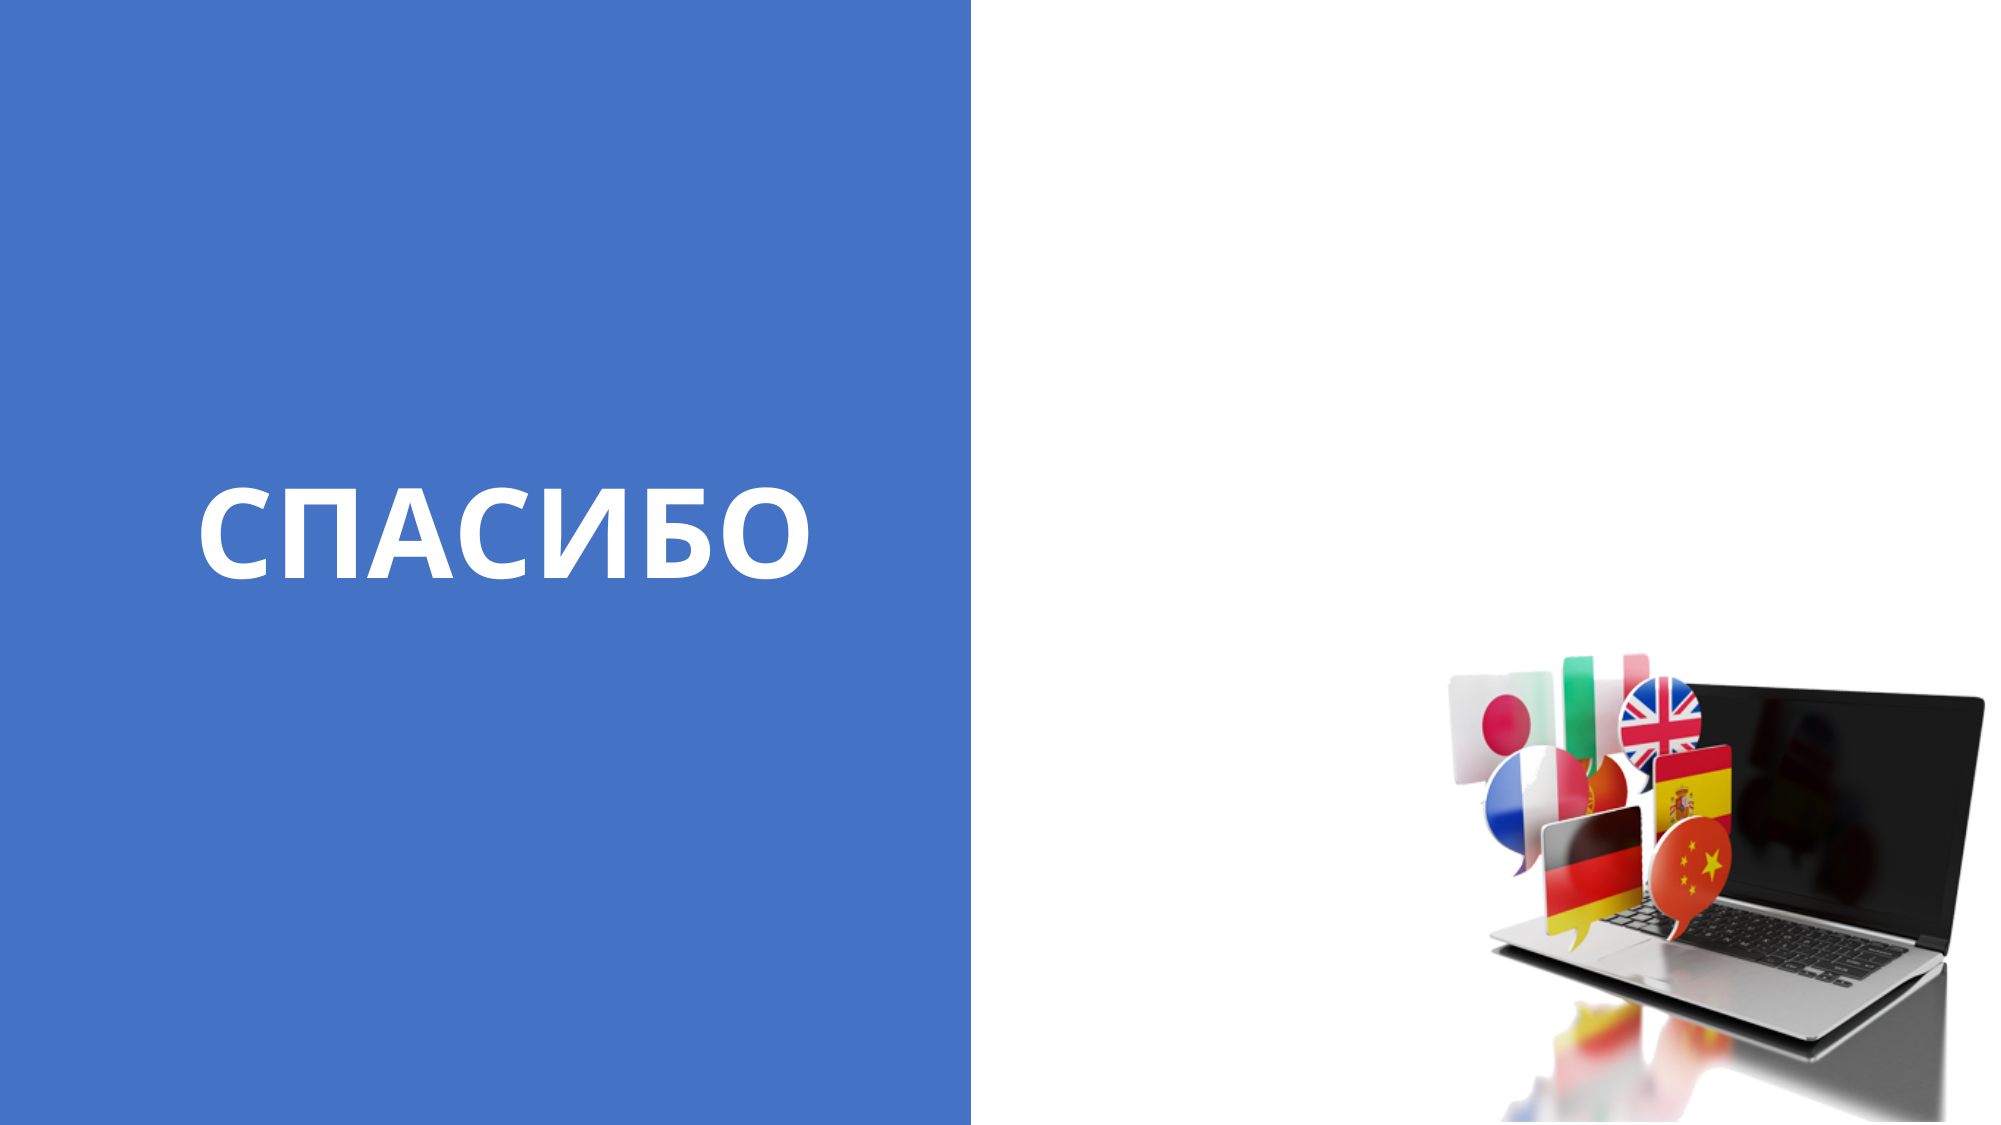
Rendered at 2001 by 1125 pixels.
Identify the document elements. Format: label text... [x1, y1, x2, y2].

picture [1339, 580, 2001, 1122]
title СПАСИБО [72, 429, 939, 648]
